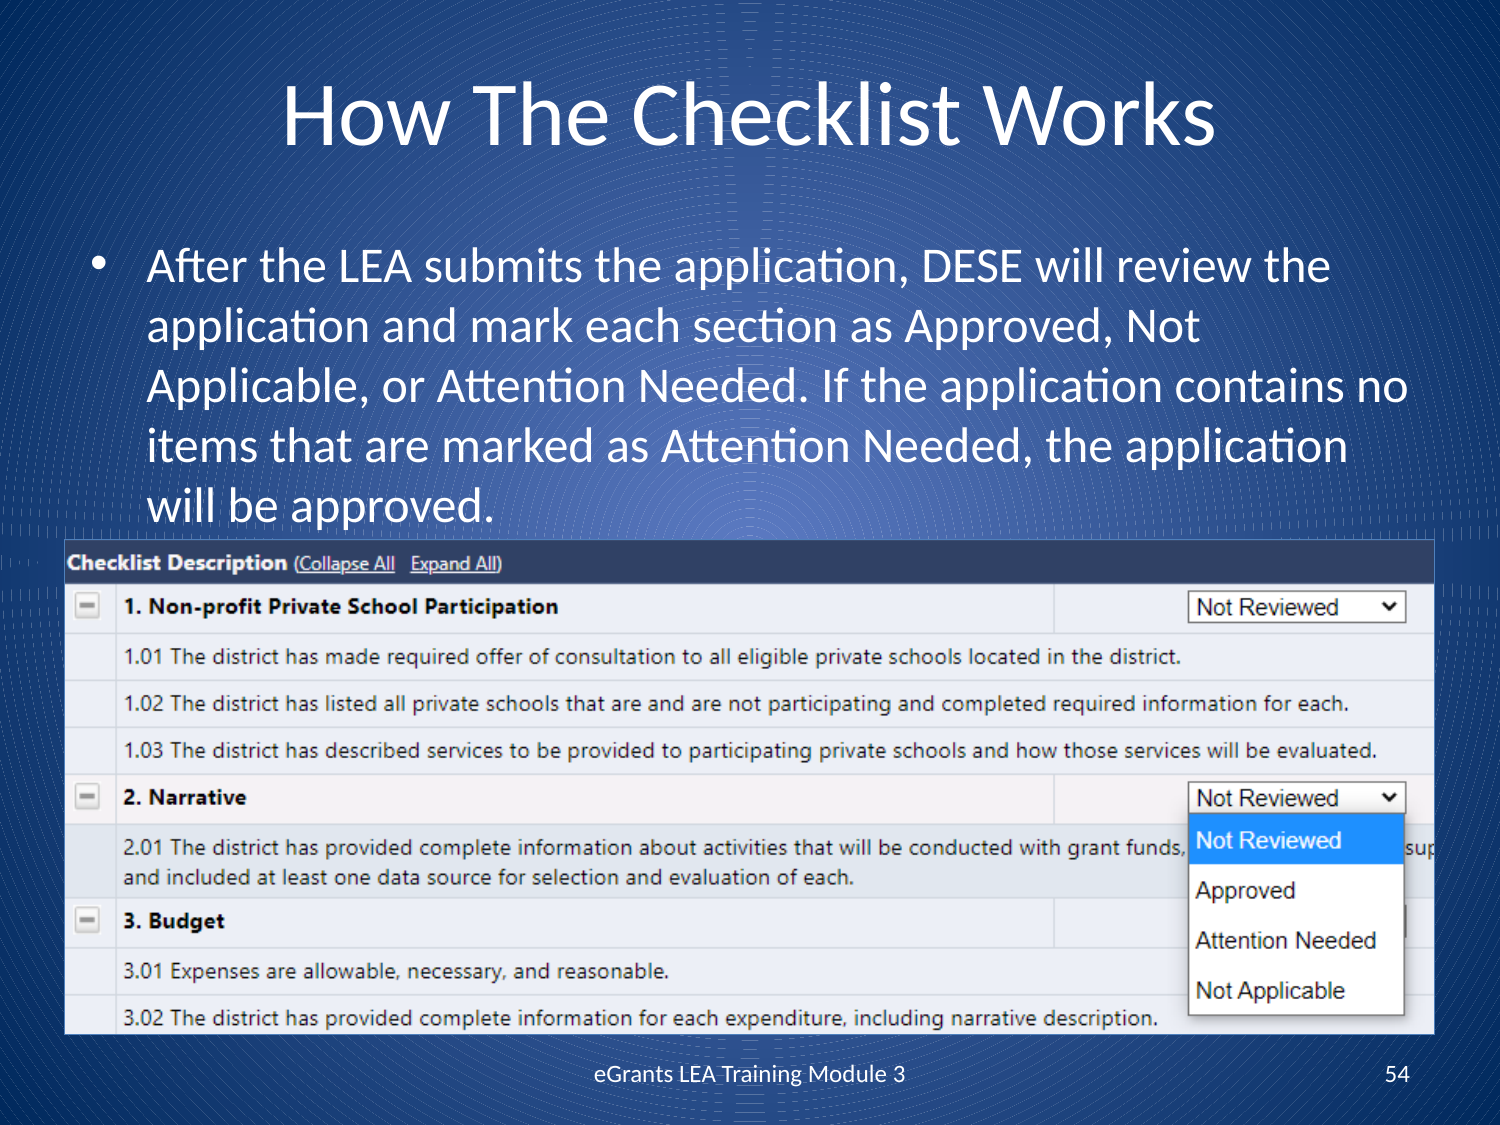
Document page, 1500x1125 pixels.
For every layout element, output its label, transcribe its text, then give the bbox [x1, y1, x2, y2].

footer eGrants LEA Training Module 3 [512, 1043, 988, 1103]
picture [64, 538, 1436, 1035]
title How The Checklist Works [75, 15, 1425, 203]
slide_number 54 [1074, 1043, 1425, 1103]
list After the LEA submits the application, DESE will review the application and mark each section as Approved, Not Applicable, or Attention Needed. If the application contains no items that are marked as Attention Needed, the application will be approved. [75, 224, 1425, 537]
